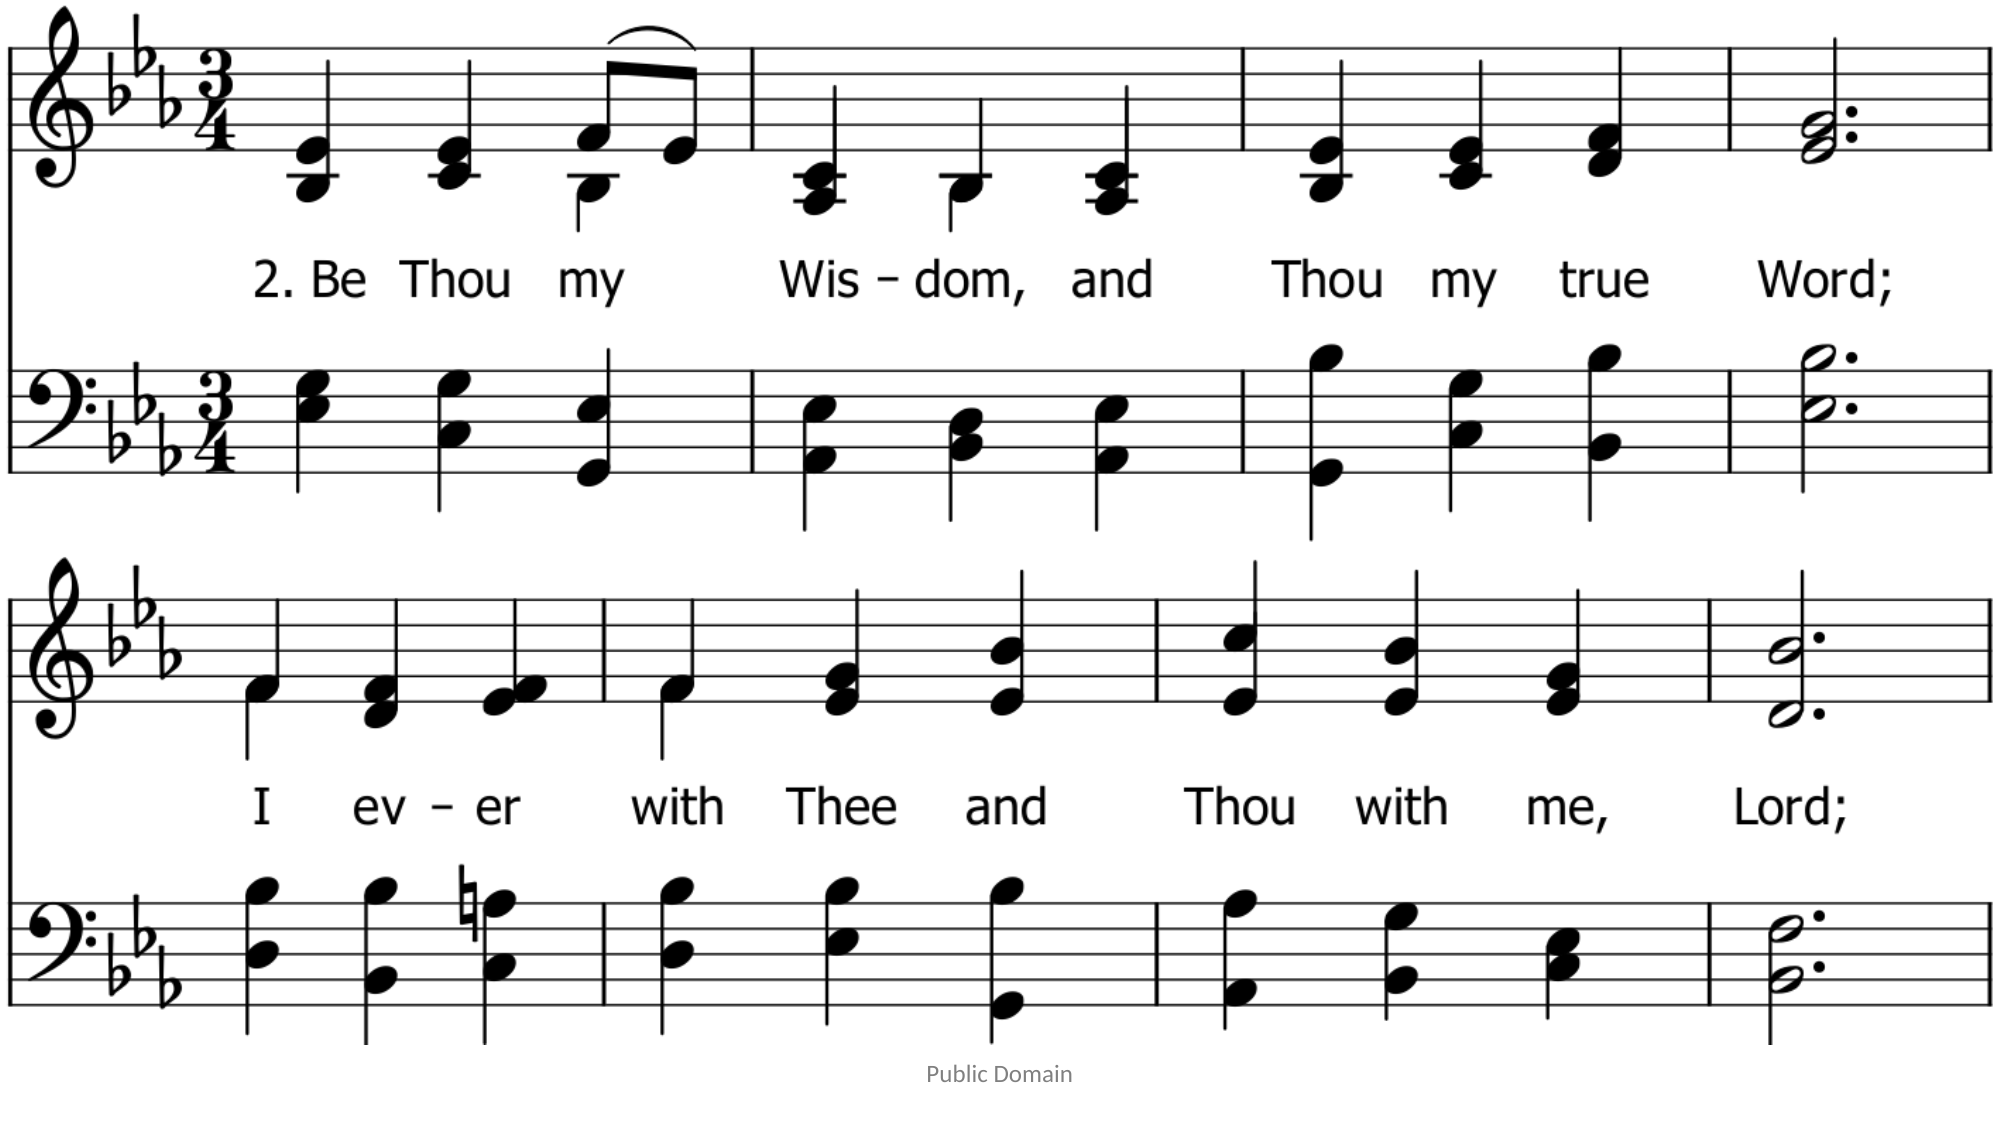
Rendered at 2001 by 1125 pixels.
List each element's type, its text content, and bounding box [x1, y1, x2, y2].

picture [0, 0, 2000, 1045]
footer Public Domain [662, 1045, 1338, 1103]
